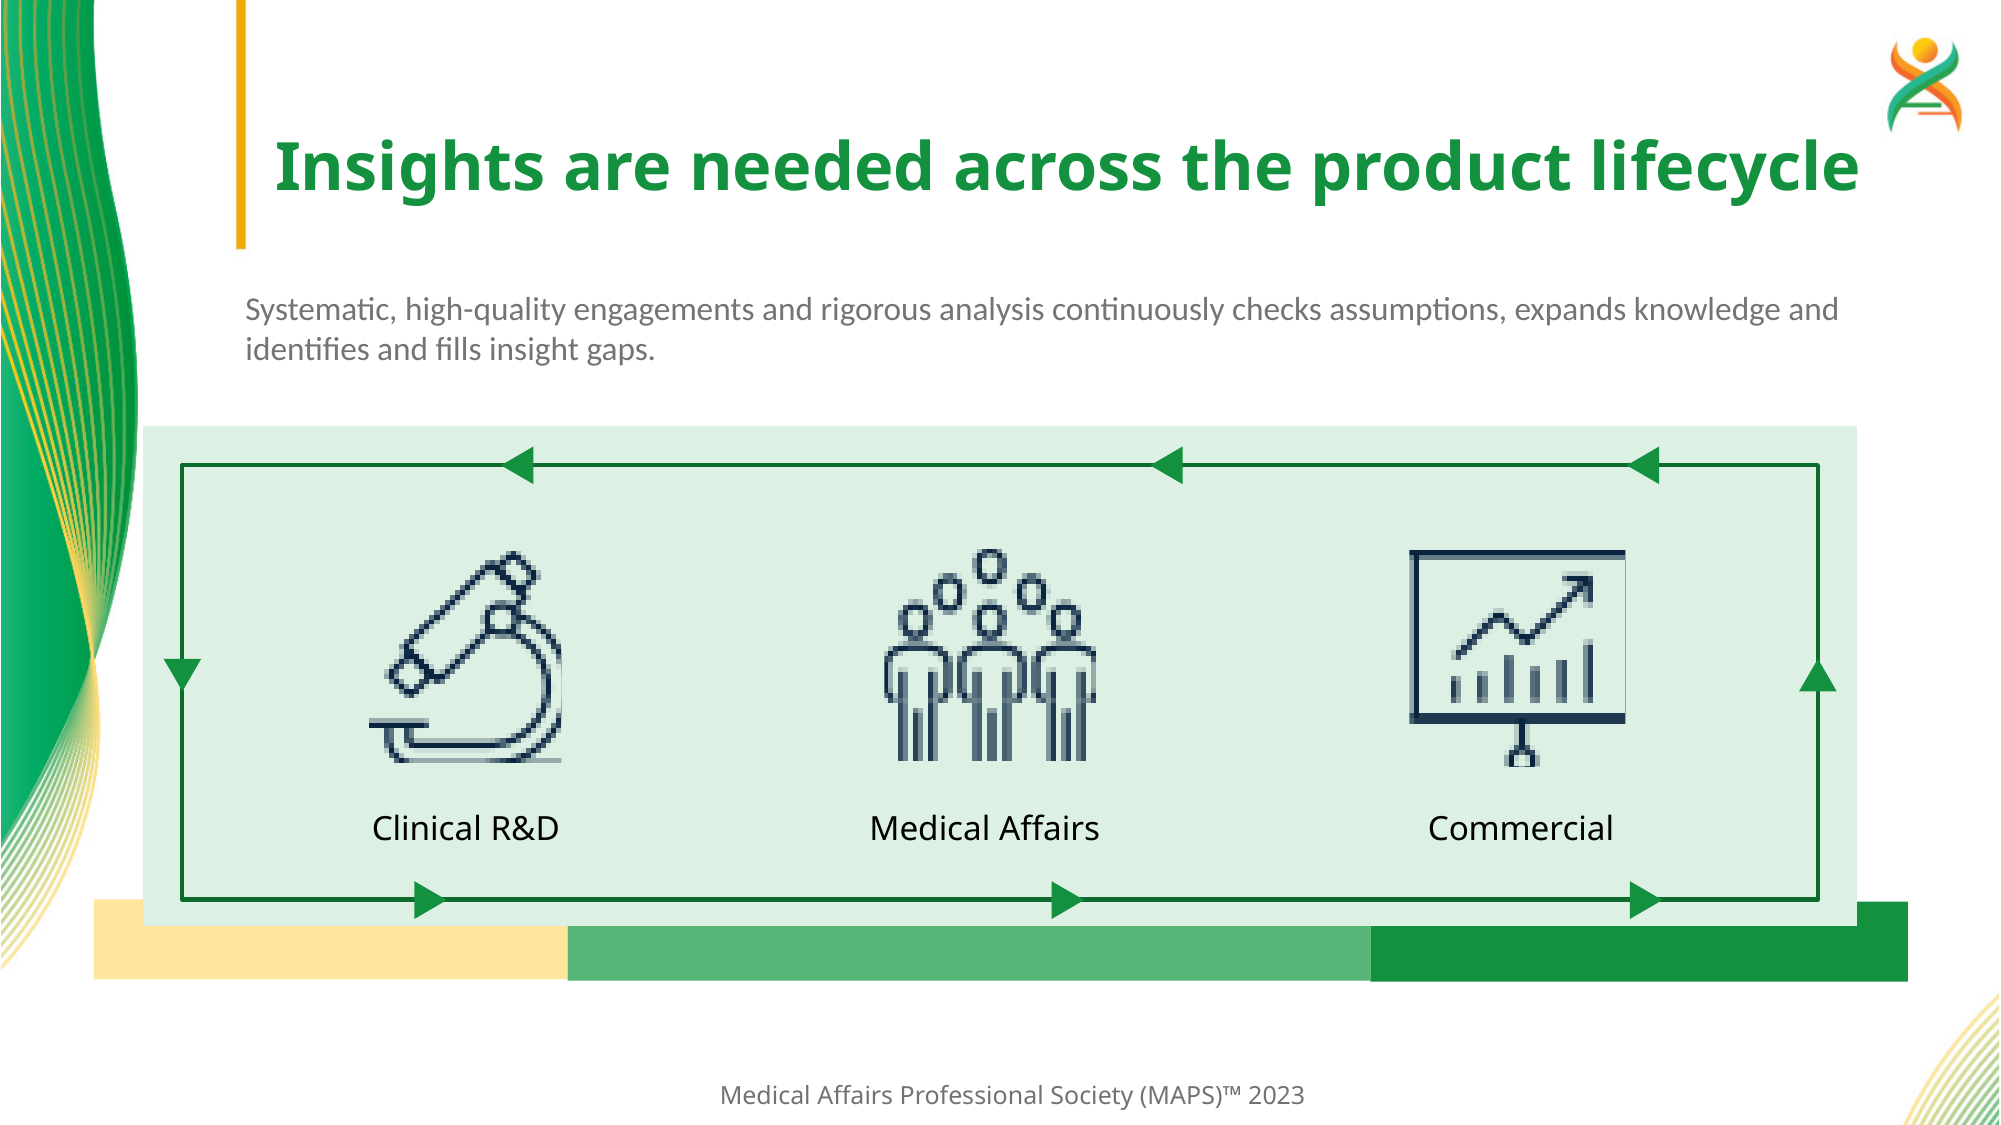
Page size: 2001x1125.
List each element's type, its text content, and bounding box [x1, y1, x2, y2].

text_box Discovery [93, 899, 567, 980]
picture [1, 0, 190, 1125]
text_box [1148, 444, 1185, 487]
picture [1409, 550, 1626, 767]
picture [1872, 5, 1999, 138]
picture [1874, 979, 2000, 1125]
text_box [143, 425, 1857, 926]
text_box [498, 444, 536, 487]
text_box [412, 879, 449, 921]
list Systematic, high-quality engagements and rigorous analysis continuously checks assumptions, expands knowledge and identifies and fills insight gaps. [229, 279, 1956, 1029]
picture [368, 550, 562, 763]
picture [884, 548, 1097, 761]
picture [215, 0, 267, 274]
text_box [180, 463, 1820, 902]
text_box [1624, 444, 1662, 487]
text_box Development [567, 926, 1371, 981]
text_box [161, 656, 204, 694]
text_box [1797, 656, 1839, 694]
title Insights are needed across the product lifecycle [267, 66, 1939, 263]
text_box [1049, 879, 1087, 921]
text_box [1627, 879, 1665, 921]
text_box Post Launch [1370, 901, 1908, 982]
